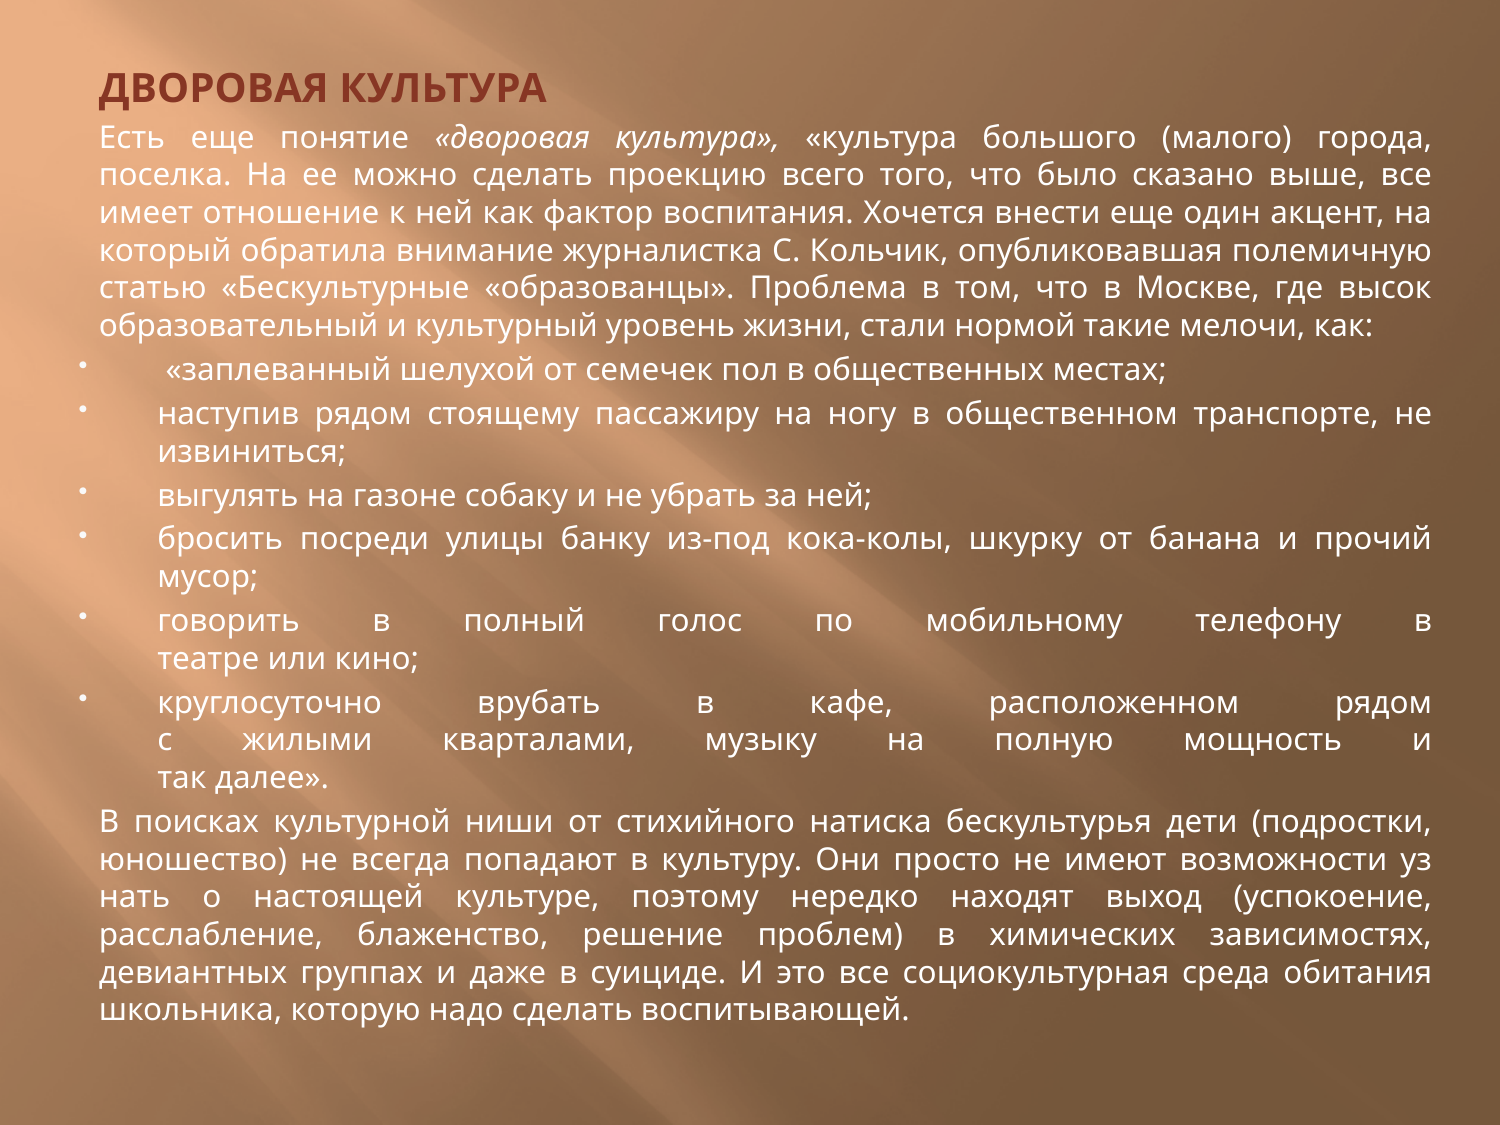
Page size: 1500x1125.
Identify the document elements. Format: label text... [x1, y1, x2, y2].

list ДВОРОВАЯ КУЛЬТУРА Есть еще понятие «дворовая культу­ра», «культура большого (малого) го­рода, поселка. На ее можно сделать проекцию всего того, что было сказано выше, все имеет отношение к ней как фактор воспитания. Хочется внести еще один акцент, на который обратила внимание жур­налистка С. Кольчик, опубликовавшая полемичную ста­тью «Бескультурные «образованцы». Проблема в том, что в Москве, где высок образовательный и культурный уро­вень жизни, стали нормой такие мелочи, как: «заплеванный шелухой от семечек пол в обществен­ных местах; наступив рядом стоящему пассажиру на ногу в обще­ственном транспорте, не извиниться; выгулять на газоне собаку и не убрать за ней; бросить посреди улицы банку из-под кока-колы, шкур­ку от банана и прочий мусор; говорить в полный голос по мобильному телефону в театре или кино; круглосуточно врубать в кафе, расположенном рядом с жилыми кварталами, музыку на полную мощность и так далее». В поисках культурной ниши от стихийного натиска бес­культурья дети (подростки, юношество) не всегда попа­дают в культуру. Они просто не имеют возможности уз­нать о настоящей культуре, поэтому нередко находят вы­ход (успокоение, расслабление, блаженство, решение про­блем) в химических зависимостях, девиантных группах и даже в суициде. И это все социокультурная среда обита­ния школьника, которую надо сделать воспитывающей. [64, 54, 1447, 1083]
